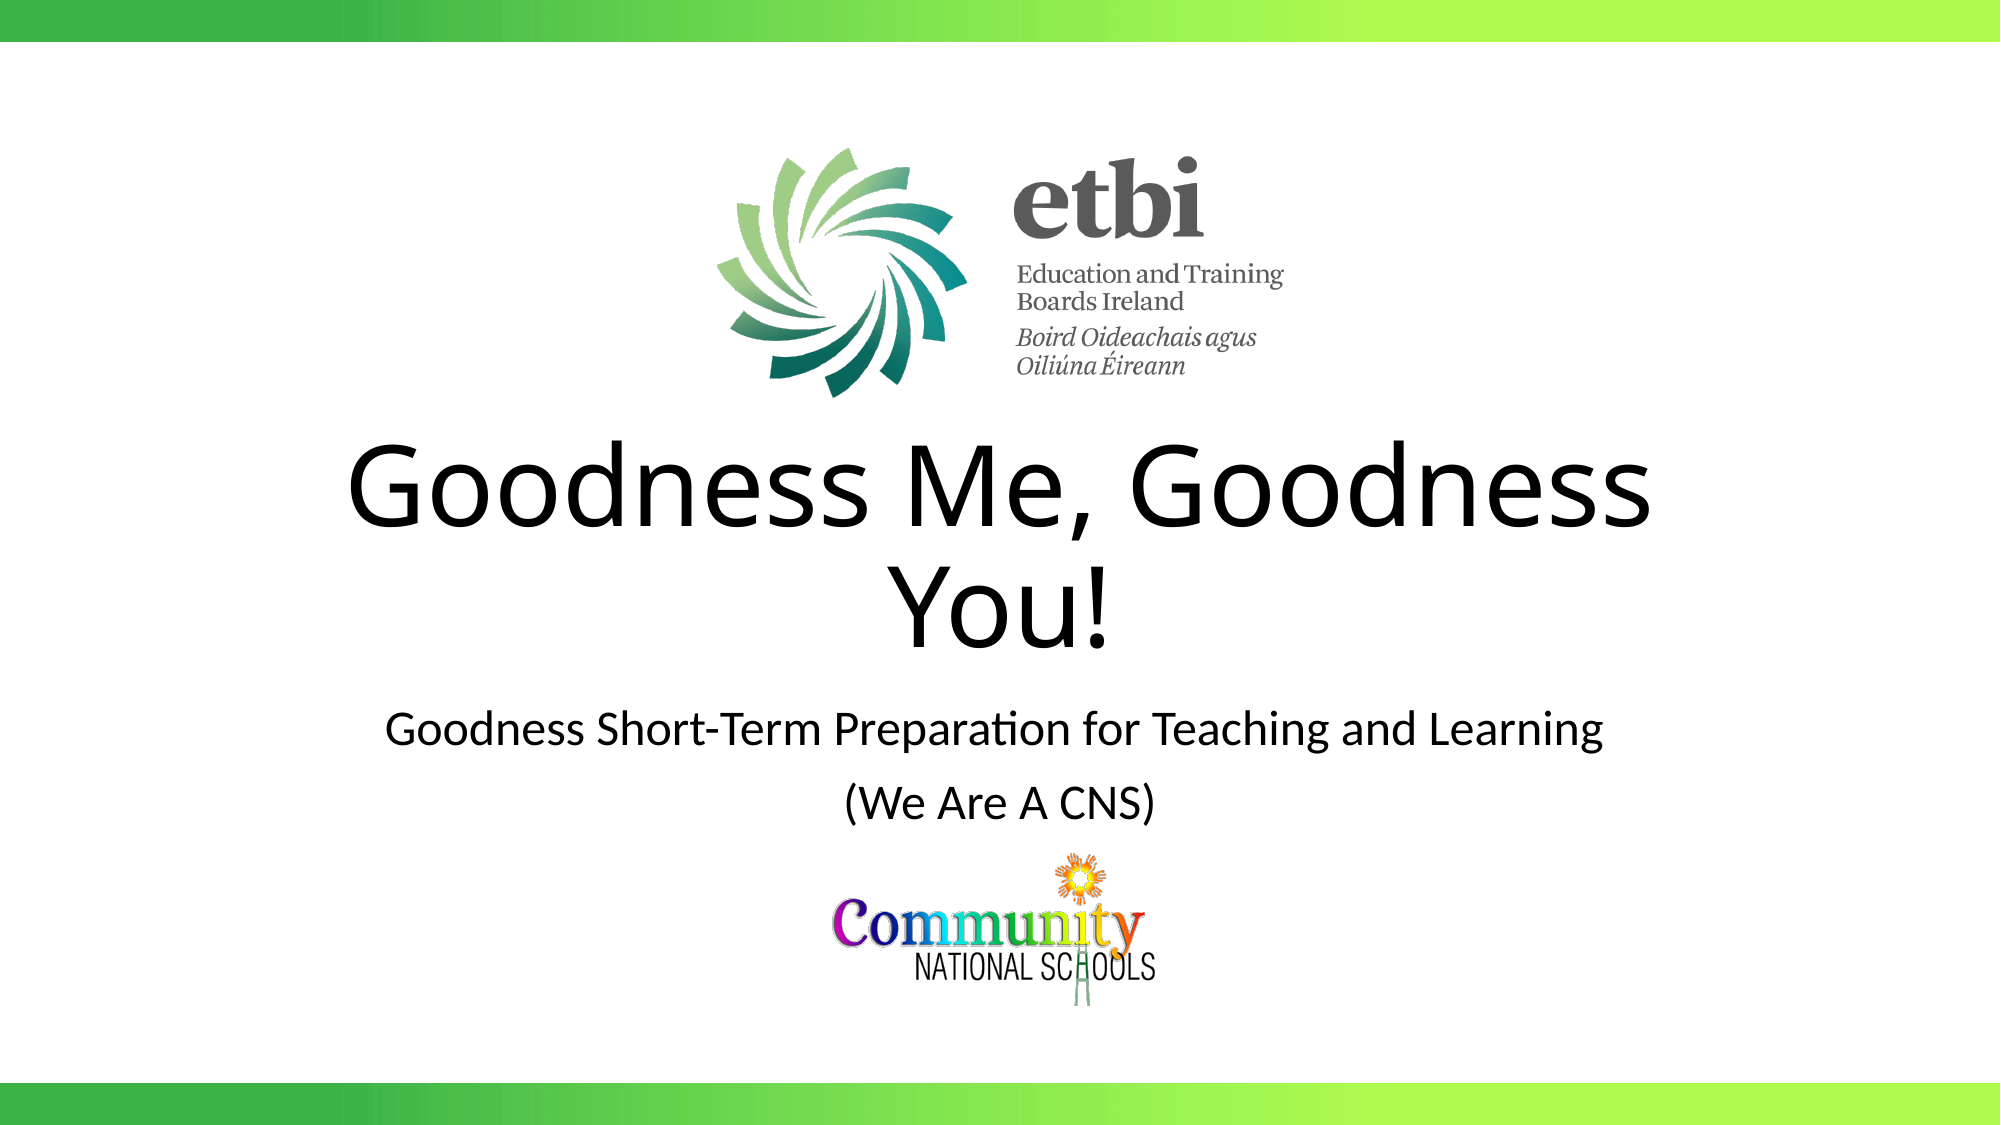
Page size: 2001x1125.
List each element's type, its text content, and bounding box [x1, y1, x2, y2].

picture [828, 839, 1172, 1019]
title Goodness Me, Goodness You! [249, 287, 1750, 680]
subtitle Goodness Short-Term Preparation for Teaching and Learning (We Are A CNS) [249, 694, 1750, 967]
picture [0, 1083, 2000, 1125]
picture [0, 0, 2000, 42]
picture [716, 147, 1284, 287]
